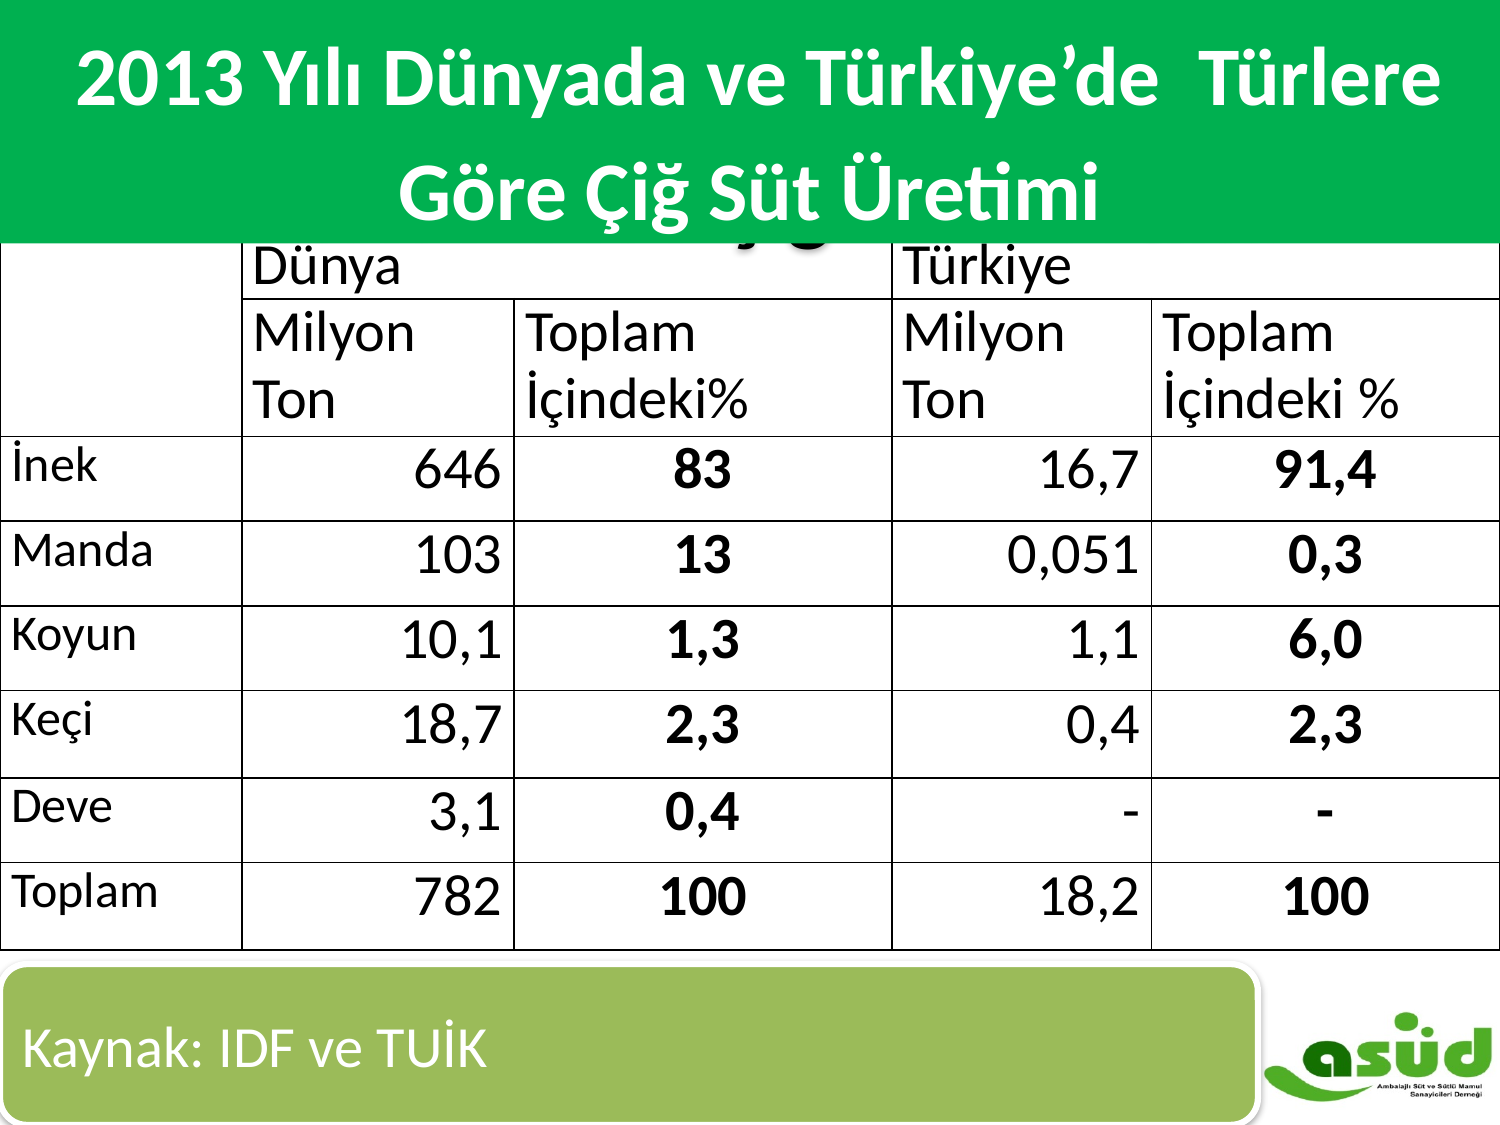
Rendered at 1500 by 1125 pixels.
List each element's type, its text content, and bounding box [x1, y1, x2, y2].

table_cell 0,4 [893, 691, 1151, 777]
picture [1257, 988, 1500, 1125]
table_cell Manda [1, 522, 241, 605]
table_cell Keçi [1, 691, 241, 777]
table_cell 16,7 [893, 437, 1151, 520]
table_cell 782 [243, 863, 513, 949]
table_cell 0,3 [1152, 522, 1499, 605]
table_header Dünya [243, 244, 891, 298]
table_cell 103 [243, 522, 513, 605]
table_cell 13 [515, 522, 891, 605]
table_cell Toplam İçindeki % [1152, 300, 1499, 436]
table_cell 1,1 [893, 607, 1151, 690]
table_cell Milyon Ton [243, 300, 513, 436]
table_cell 2,3 [1152, 691, 1499, 777]
table_cell Milyon Ton [893, 300, 1151, 436]
table_cell Koyun [1, 607, 241, 690]
table_cell Deve [1, 779, 241, 862]
table_cell 6,0 [1152, 607, 1499, 690]
table_header Türkiye [893, 244, 1499, 298]
table_cell Toplam İçindeki% [515, 300, 891, 436]
table_cell 83 [515, 437, 891, 520]
text_box 2013 Yılı Dünyada ve Türkiye’de Türlere Göre Çiğ Süt Üretimi [0, 0, 1500, 244]
table_cell 91,4 [1152, 437, 1499, 520]
table_cell 1,3 [515, 607, 891, 690]
table_cell - [1152, 779, 1499, 862]
table_cell 0,4 [515, 779, 891, 862]
text_box Kaynak: IDF ve TUİK [0, 960, 1261, 1125]
table_cell 2,3 [515, 691, 891, 777]
table_cell - [893, 779, 1151, 862]
table_cell 646 [243, 437, 513, 520]
table_cell 100 [1152, 863, 1499, 949]
table_header [1, 244, 241, 436]
table_cell İnek [1, 437, 241, 520]
table_cell 18,7 [243, 691, 513, 777]
table_cell Toplam [1, 863, 241, 949]
table_cell 3,1 [243, 779, 513, 862]
table_cell 0,051 [893, 522, 1151, 605]
table_cell 18,2 [893, 863, 1151, 949]
table_cell 100 [515, 863, 891, 949]
table_cell 10,1 [243, 607, 513, 690]
